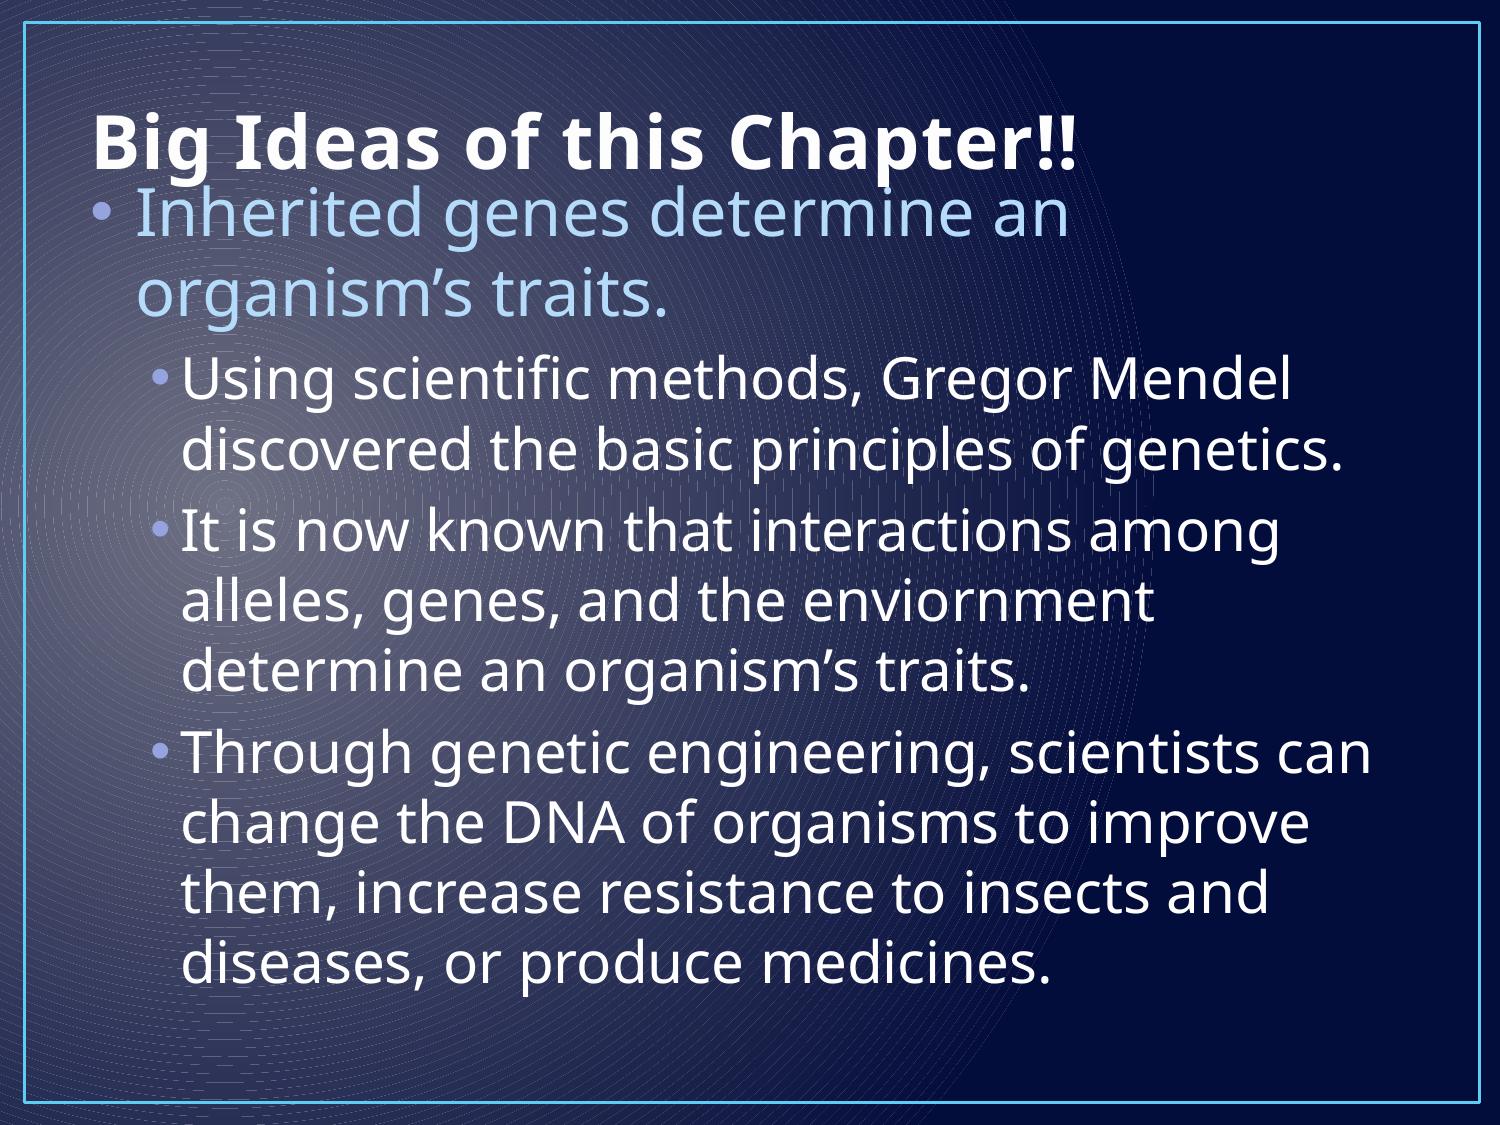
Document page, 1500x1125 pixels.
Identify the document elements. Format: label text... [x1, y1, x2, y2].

list Inherited genes determine an organism’s traits. Using scientific methods, Gregor Mendel discovered the basic principles of genetics. It is now known that interactions among alleles, genes, and the enviornment determine an organism’s traits. Through genetic engineering, scientists can change the DNA of organisms to improve them, increase resistance to insects and diseases, or produce medicines. [75, 162, 1425, 1075]
title Big Ideas of this Chapter!! [75, 4, 1425, 162]
